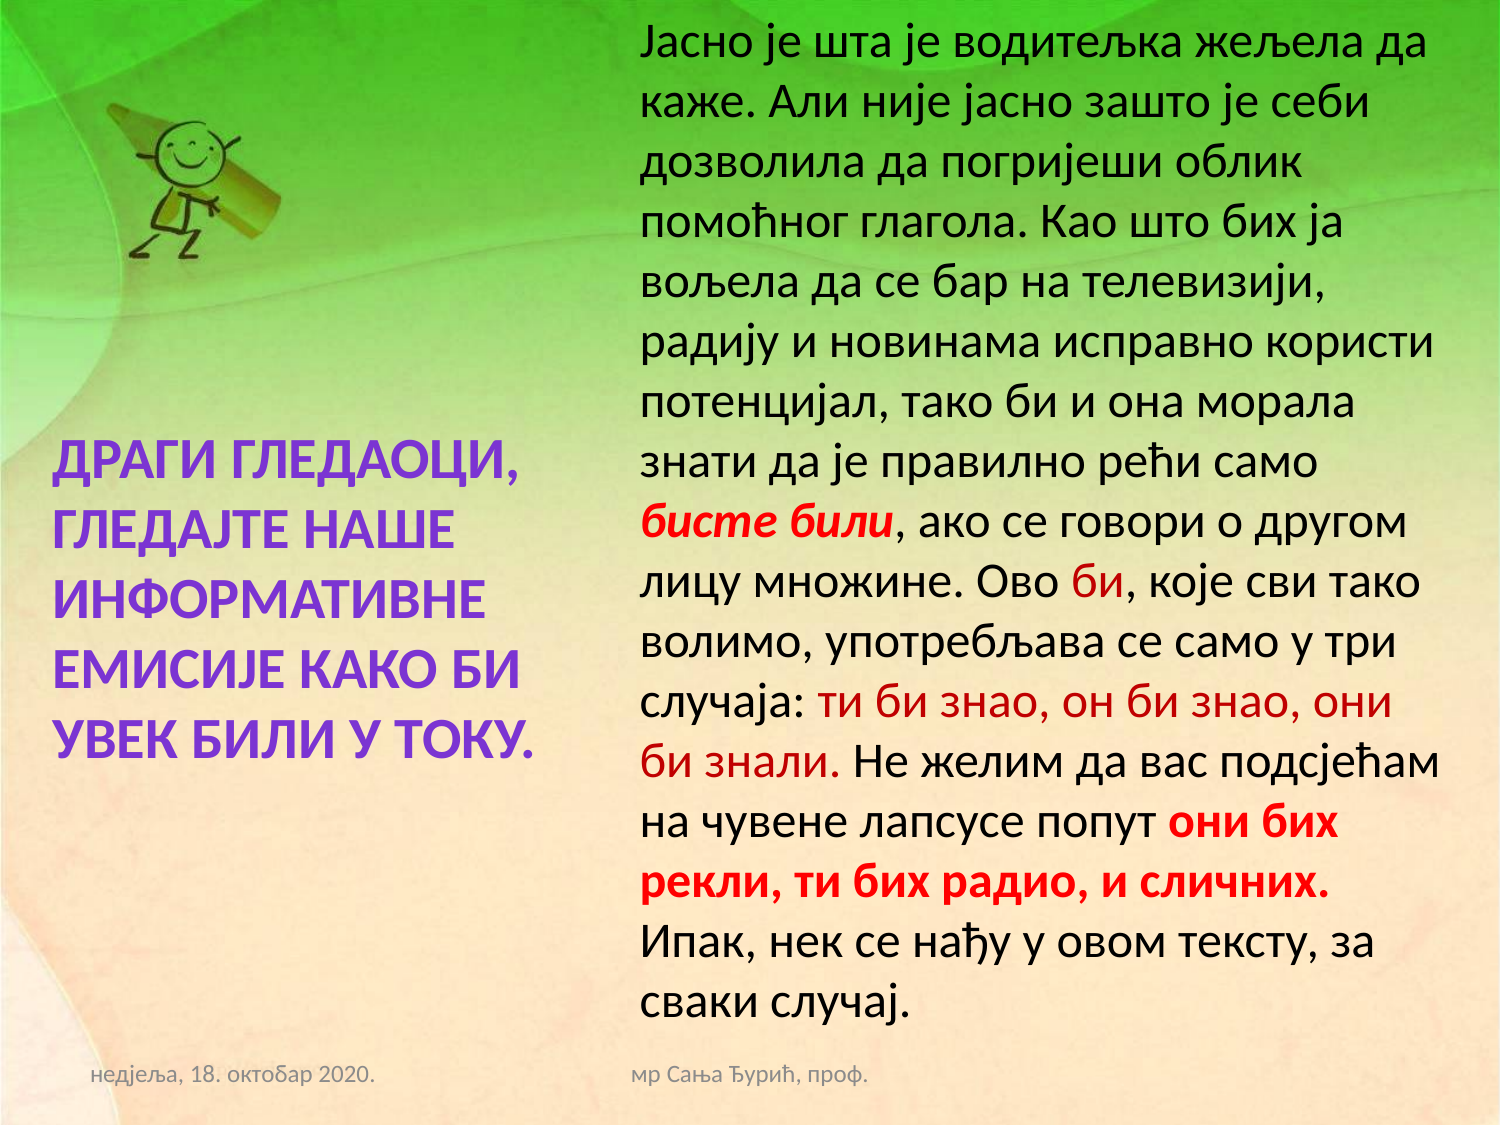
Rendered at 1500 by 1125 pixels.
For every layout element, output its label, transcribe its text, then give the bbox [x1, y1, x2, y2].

text_box Jасно је шта је водитељка жељела да каже. Али није јасно зашто је себи дозволила да погријеши облик помоћног глагола. Као што бих ја вољела да се бар на телевизији, радију и новинама исправно користи потенцијал, тако би и она морала знати да је правилно рећи само бисте били, ако се говори о другом лицу множине. Ово би, које сви тако волимо, употребљава се само у три случаја: ти би знао, он би знао, они би знали. Не желим да вас подсјећам на чувене лапсусе попут они бих рекли, ти бих радио, и сличних. Ипак, нек се нађу у овом тексту, за сваки случај. [624, 0, 1463, 1035]
slide_number недјеља, 18. октобар 2020. [75, 1042, 425, 1103]
text_box Драги гледаоци, гледајте наше информативне емисије како би увек били у току. [37, 412, 624, 778]
picture [0, 0, 1500, 1125]
footer мр Сања Ђурић, проф. [512, 1042, 988, 1103]
